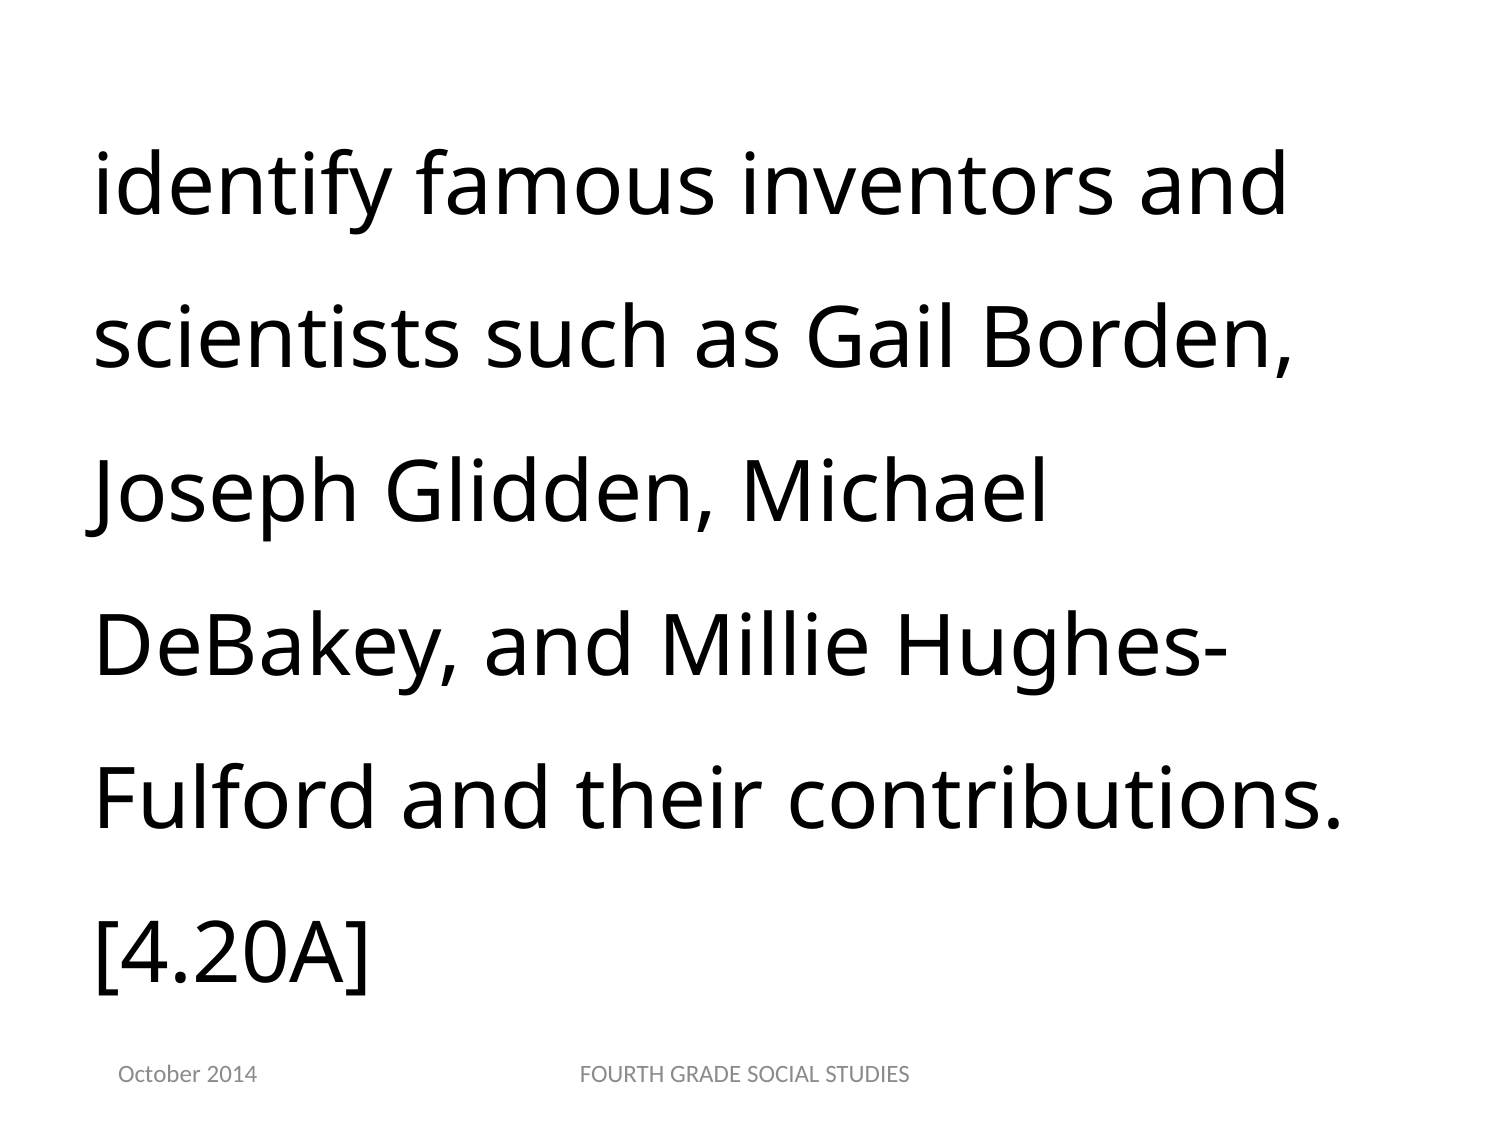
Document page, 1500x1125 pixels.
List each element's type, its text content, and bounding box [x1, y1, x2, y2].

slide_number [103, 1042, 441, 1103]
footer FOURTH GRADE SOCIAL STUDIES [492, 1042, 999, 1103]
subtitle identify famous inventors and scientists such as Gail Borden, Joseph Glidden, Michael DeBakey, and Millie Hughes-Fulford and their contributions.[4.20A] [78, 70, 1429, 1014]
